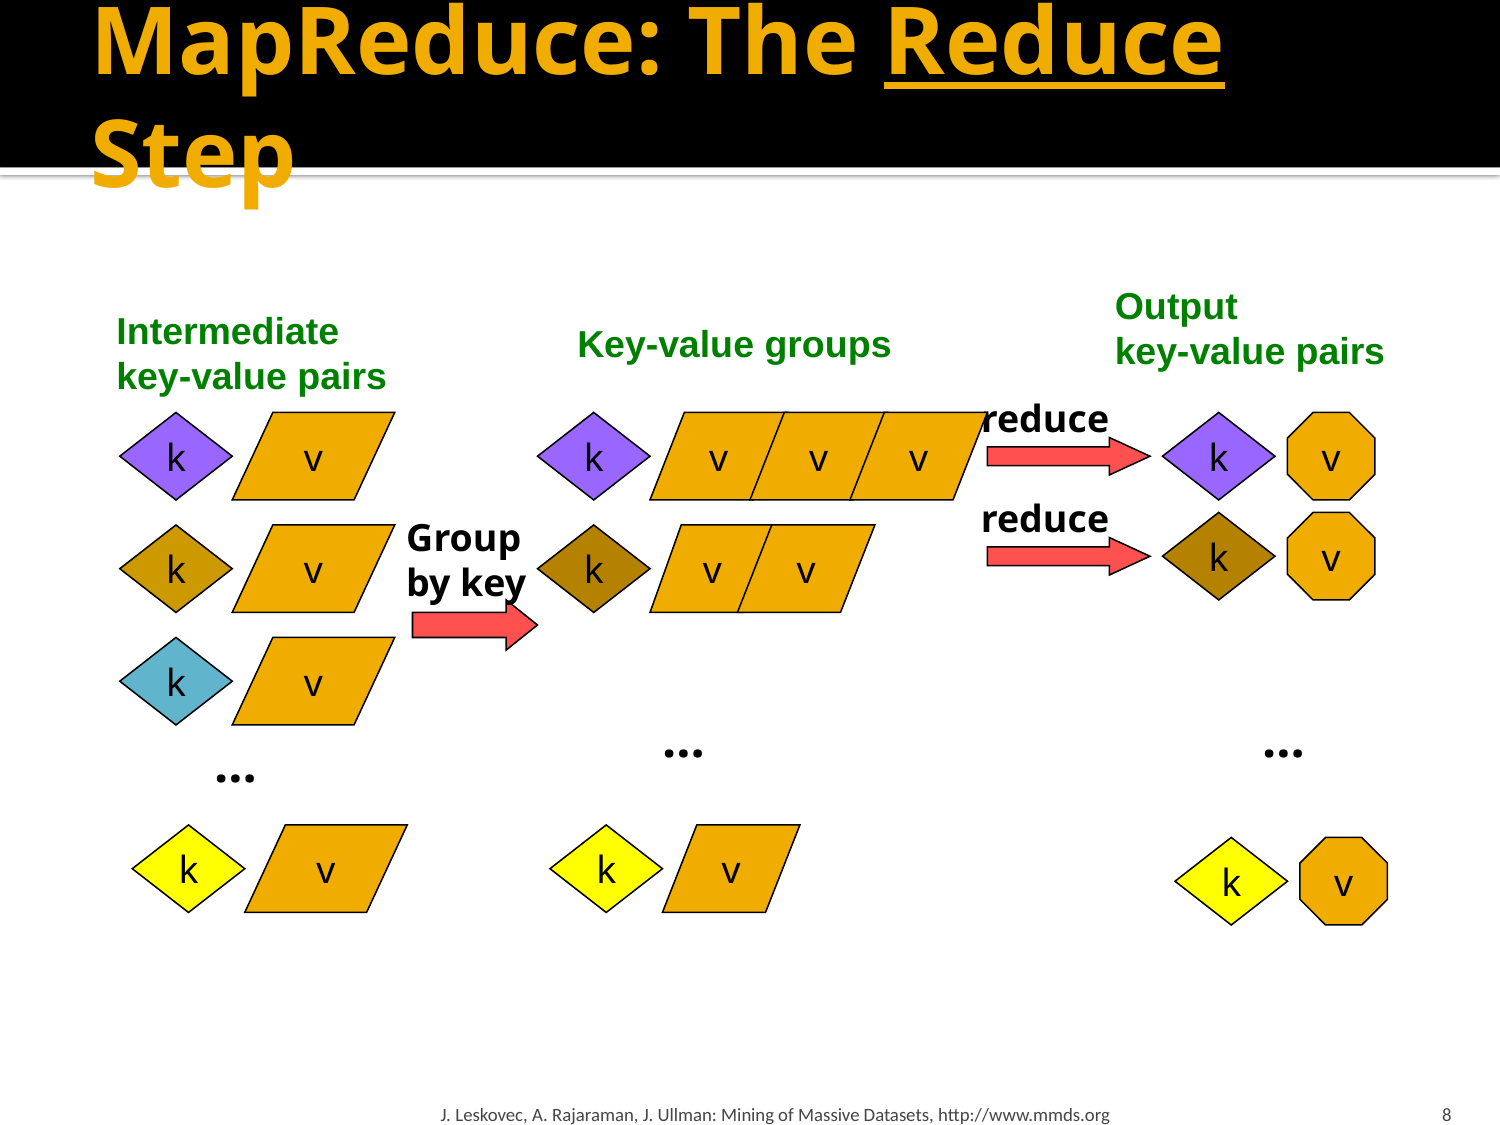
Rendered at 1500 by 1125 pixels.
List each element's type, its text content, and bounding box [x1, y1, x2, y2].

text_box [994, 387, 1150, 475]
title MapReduce: The Reduce Step [75, 12, 1425, 175]
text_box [1174, 837, 1388, 925]
slide_number 8 [1345, 1080, 1467, 1125]
text_box Output key-value pairs [1100, 274, 1438, 380]
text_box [398, 506, 531, 650]
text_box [994, 487, 1150, 575]
footer J. Leskovec, A. Rajaraman, J. Ullman: Mining of Massive Datasets, http://www.mmds.org [433, 1080, 1337, 1125]
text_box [1162, 412, 1375, 500]
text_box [1162, 512, 1375, 600]
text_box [99, 299, 408, 913]
text_box … [1247, 699, 1320, 775]
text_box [537, 312, 988, 913]
